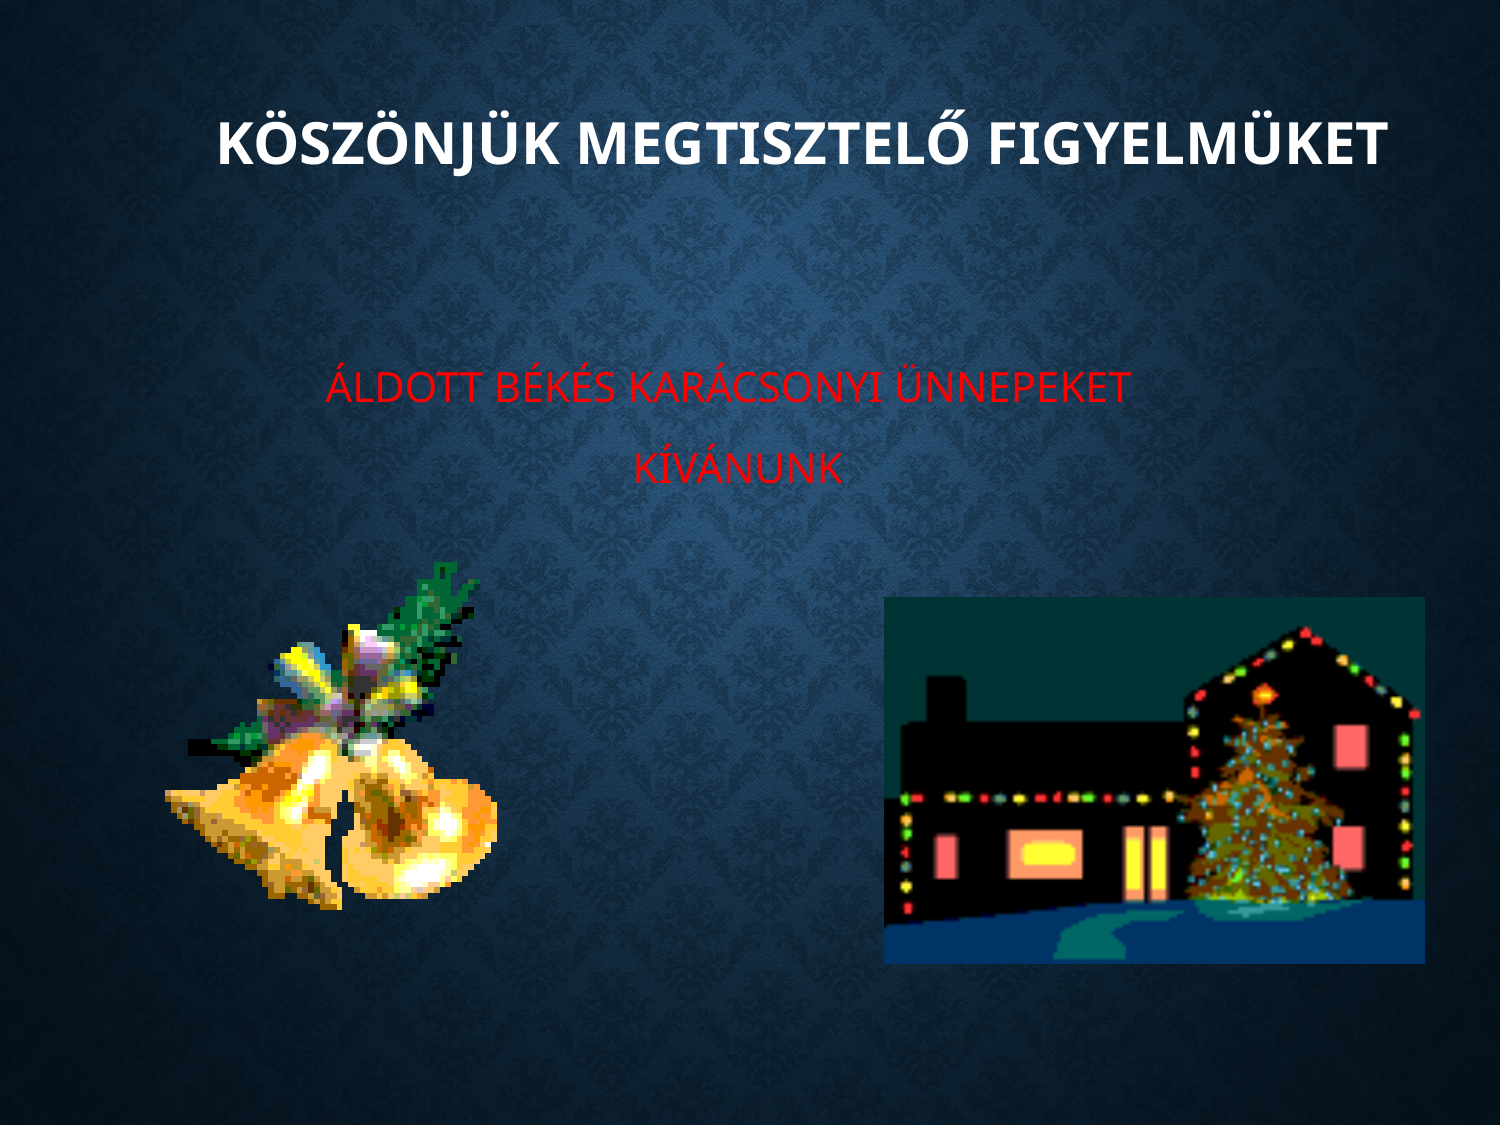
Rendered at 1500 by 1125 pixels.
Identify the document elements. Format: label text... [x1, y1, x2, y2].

picture [884, 597, 1426, 965]
list ÁLDOTT BÉKÉS KARÁCSONYI ÜNNEPEKET KÍVÁNUNK [112, 343, 1387, 950]
picture [159, 561, 503, 922]
title Köszönjük megtisztelő figyelmüket [150, 84, 1425, 208]
